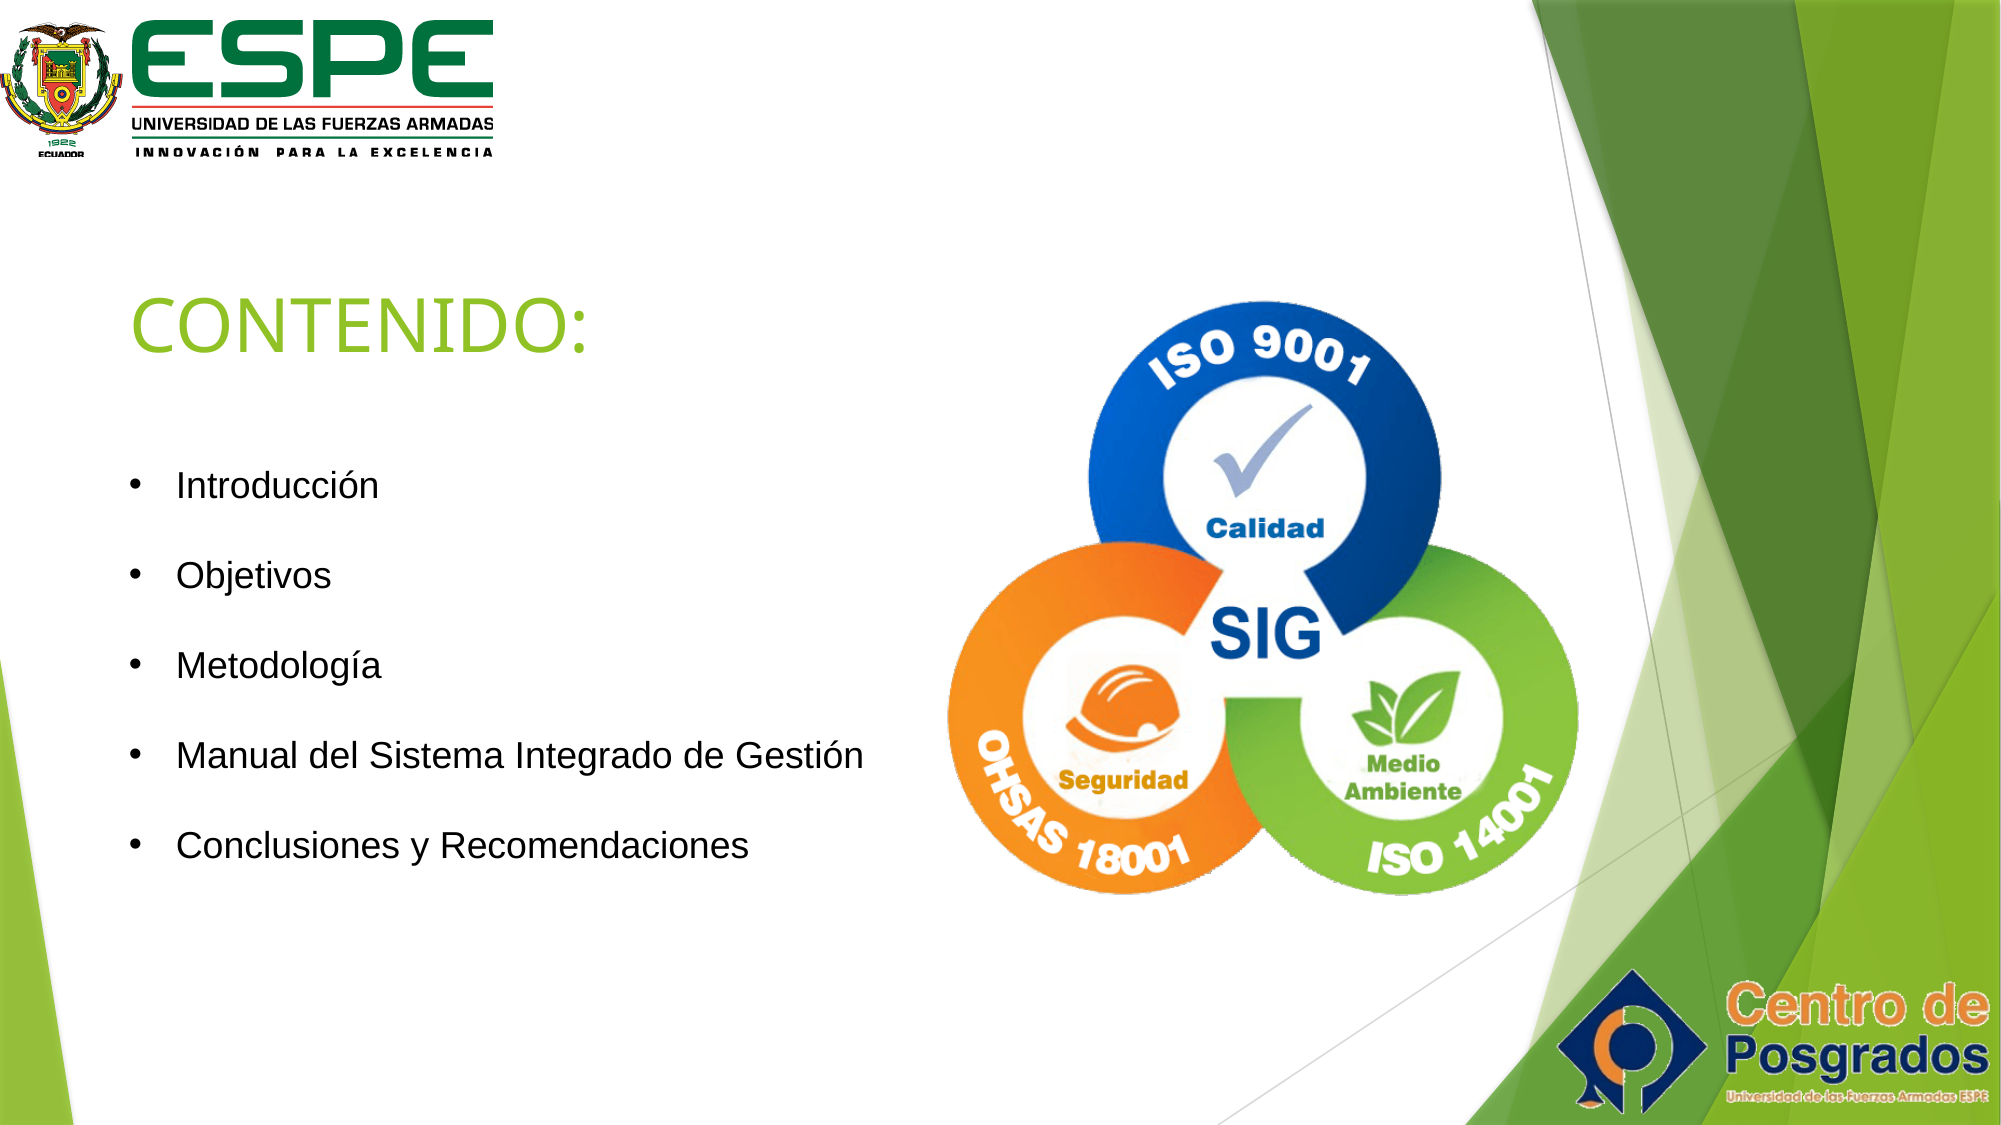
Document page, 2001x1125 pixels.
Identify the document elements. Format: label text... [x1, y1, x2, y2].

picture [1550, 923, 2000, 1123]
title CONTENIDO: [114, 269, 1525, 487]
text_box Introducción Objetivos Metodología Manual del Sistema Integrado de Gestión Conclusiones y Recomendaciones [114, 453, 930, 874]
picture [0, 19, 493, 157]
picture [936, 293, 1590, 906]
